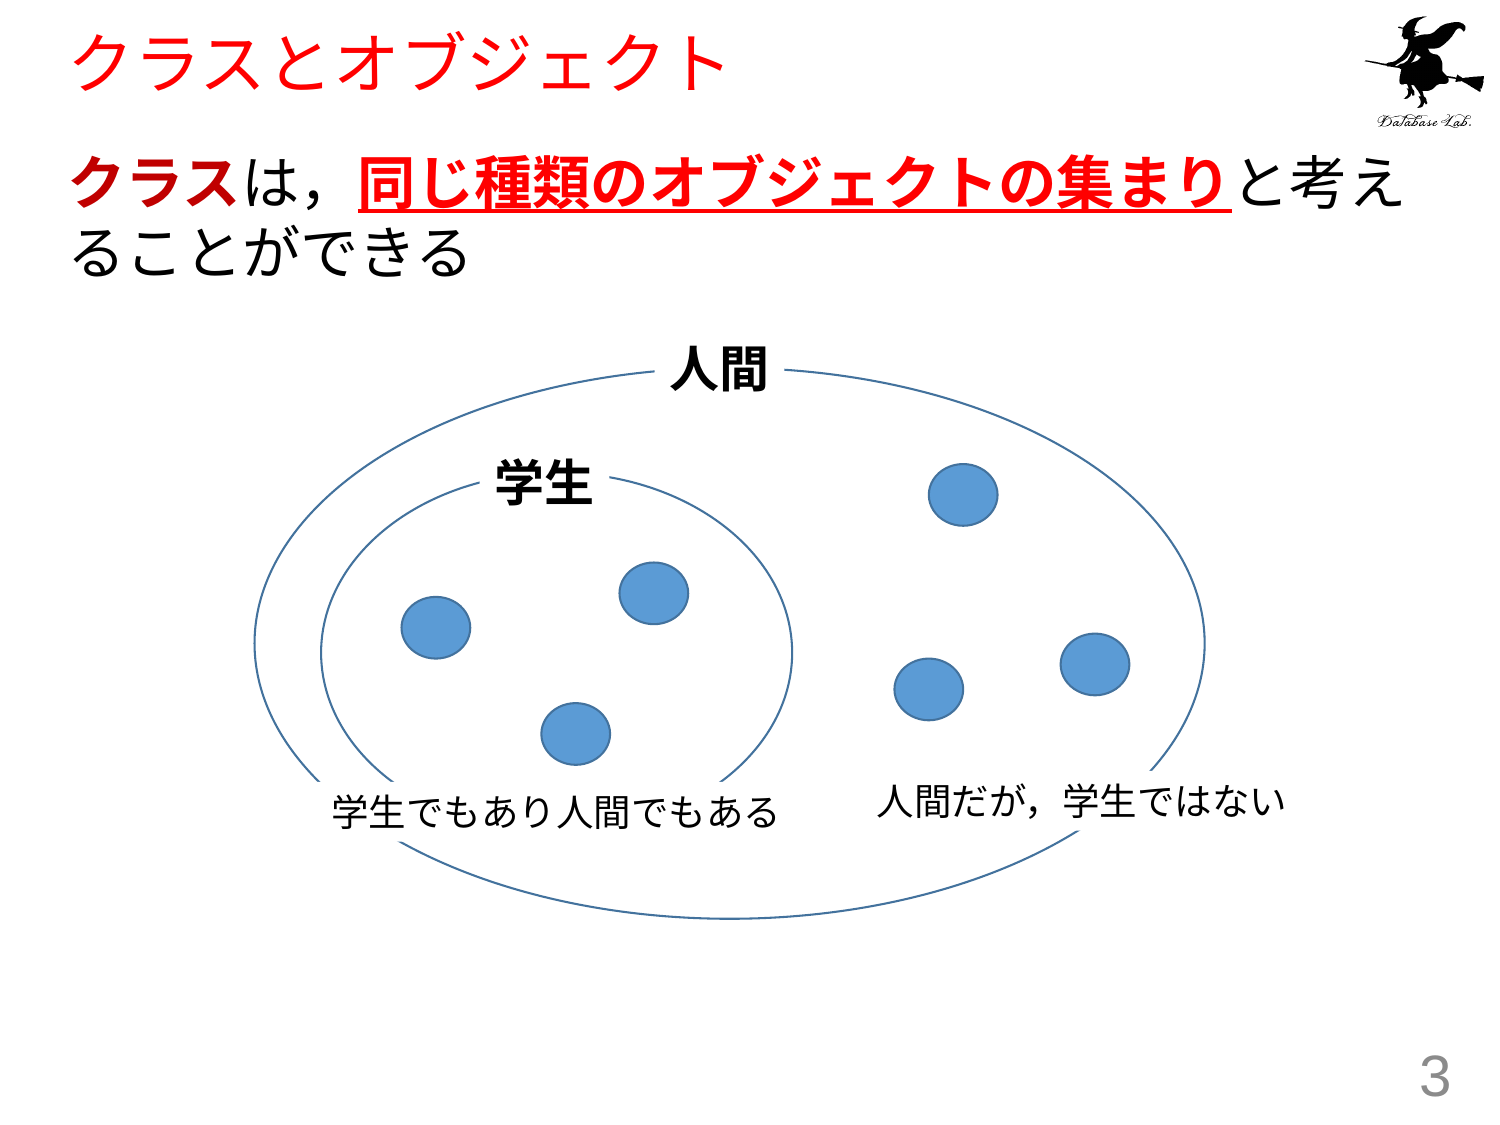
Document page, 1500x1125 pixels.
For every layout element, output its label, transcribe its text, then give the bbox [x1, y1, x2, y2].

slide_number 3 [1129, 1042, 1467, 1103]
picture [1362, 14, 1486, 130]
text_box [253, 368, 1206, 920]
text_box 学生 [479, 443, 610, 519]
text_box 人間 [654, 330, 785, 405]
text_box 人間だが，学生ではない [862, 770, 1303, 831]
title クラスとオブジェクト [52, 28, 1441, 106]
list クラスは，同じ種類のオブジェクトの集まりと考えることができる [52, 138, 1441, 1014]
text_box 学生でもあり人間でもある [316, 781, 797, 842]
